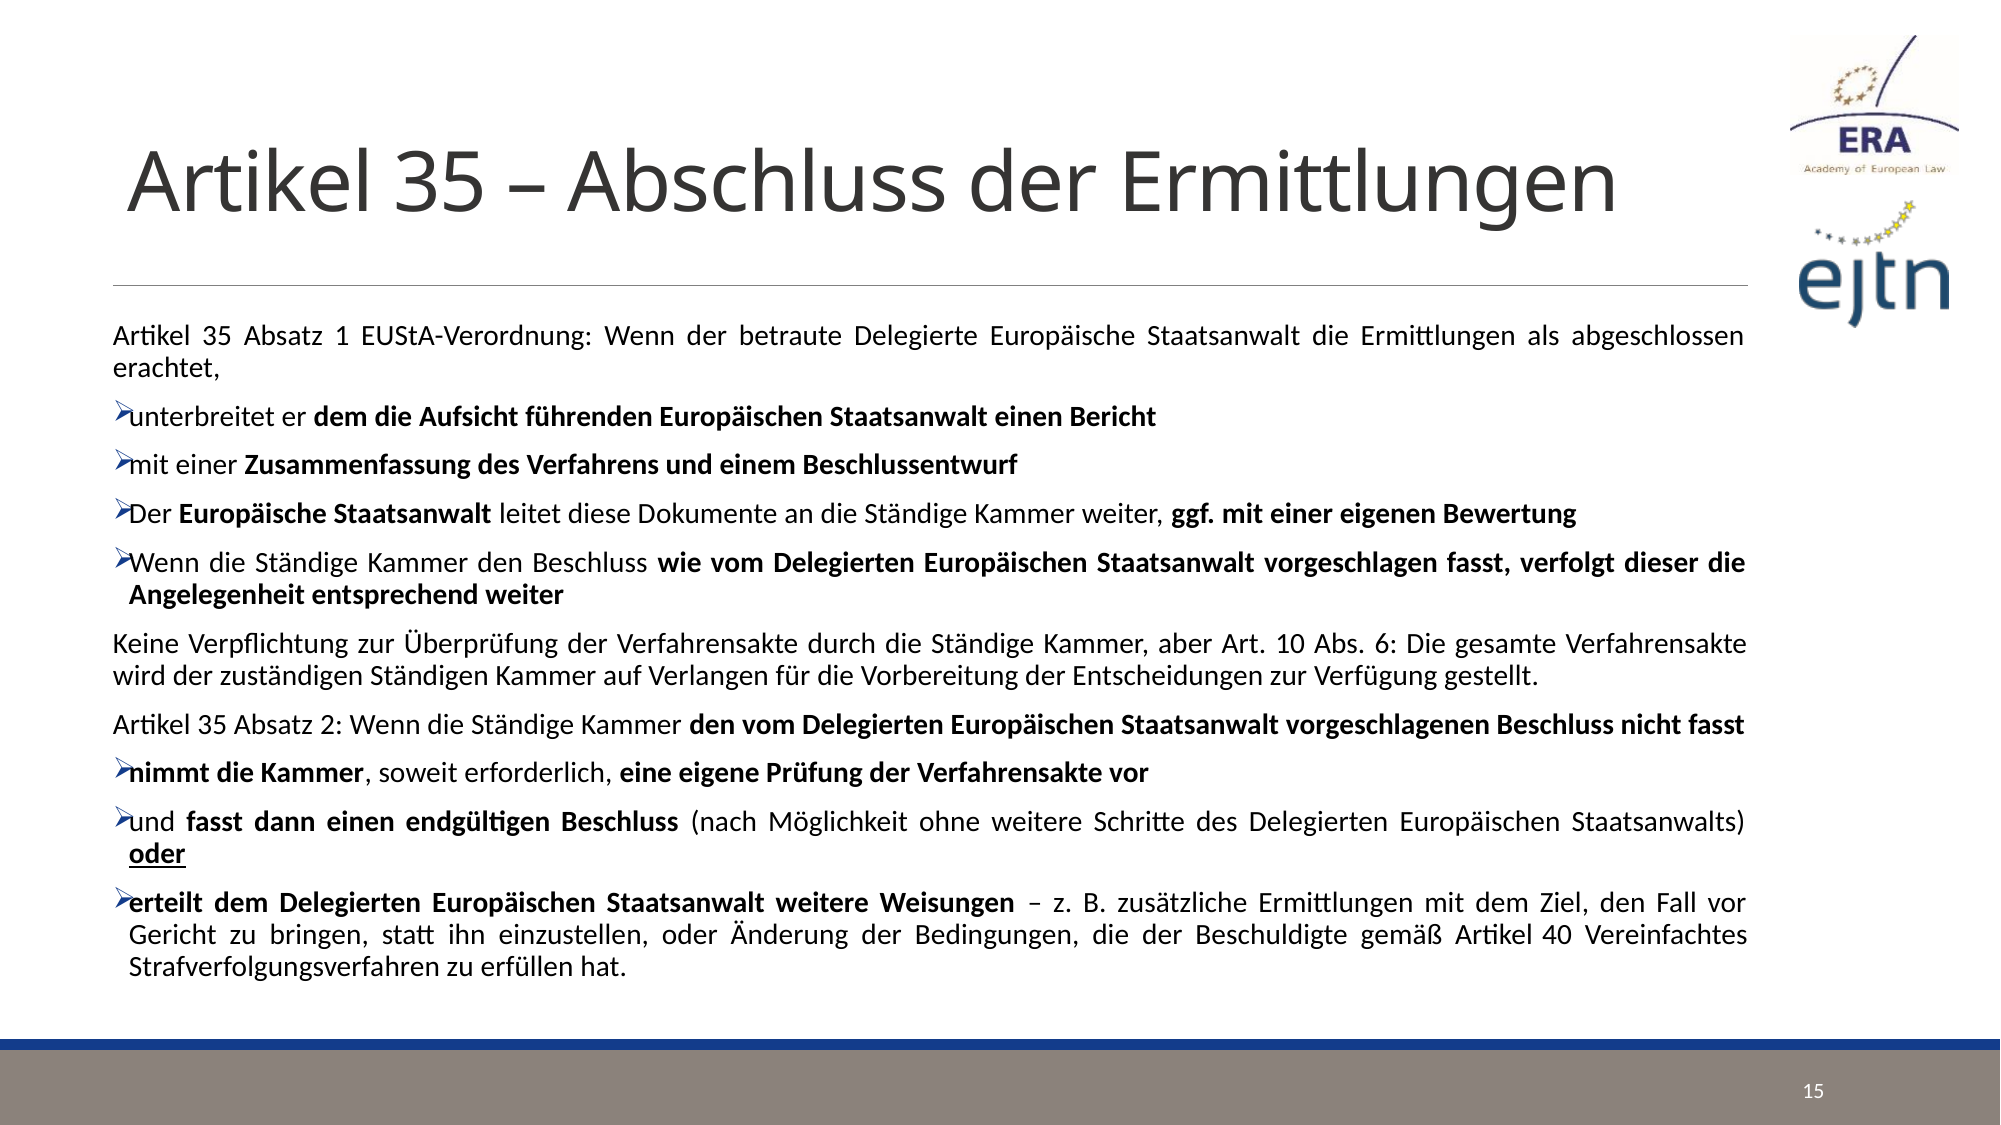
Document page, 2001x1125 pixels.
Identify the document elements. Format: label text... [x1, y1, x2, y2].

title Artikel 35 – Abschluss der Ermittlungen [112, 85, 1748, 237]
picture [1799, 199, 1949, 328]
picture [1790, 35, 1959, 175]
list Artikel 35 Absatz 1 EUStA-Verordnung: Wenn der betraute Delegierte Europäische Staatsanwalt die Ermittlungen als abgeschlossen erachtet, unterbreitet er dem die Aufsicht führenden Europäischen Staatsanwalt einen Bericht mit einer Zusammenfassung des Verfahrens und einem Beschlussentwurf Der Europäische Staatsanwalt leitet diese Dokumente an die Ständige Kammer weiter, ggf. mit einer eigenen Bewertung Wenn die Ständige Kammer den Beschluss wie vom Delegierten Europäischen Staatsanwalt vorgeschlagen fasst, verfolgt dieser die Angelegenheit entsprechend weiter Keine Verpflichtung zur Überprüfung der Verfahrensakte durch die Ständige Kammer, aber Art. 10 Abs. 6: Die gesamte Verfahrensakte wird der zuständigen Ständigen Kammer auf Verlangen für die Vorbereitung der Entscheidungen zur Verfügung gestellt. Artikel 35 Absatz 2: Wenn die Ständige Kammer den vom Delegierten Europäischen Staatsanwalt vorgeschlagenen Beschluss nicht fasst nimmt die Kammer, soweit erforderlich, eine eigene Prüfung der Verfahrensakte vor und fasst dann einen endgültigen Beschluss (nach Möglichkeit ohne weitere Schritte des Delegierten Europäischen Staatsanwalts) oder erteilt dem Delegierten Europäischen Staatsanwalt weitere Weisungen – z. B. zusätzliche Ermittlungen mit dem Ziel, den Fall vor Gericht zu bringen, statt ihn einzustellen, oder Änderung der Bedingungen, die der Beschuldigte gemäß Artikel 40 Vereinfachtes Strafverfolgungsverfahren zu erfüllen hat. [112, 312, 1748, 1013]
slide_number 15 [1624, 1059, 1840, 1120]
